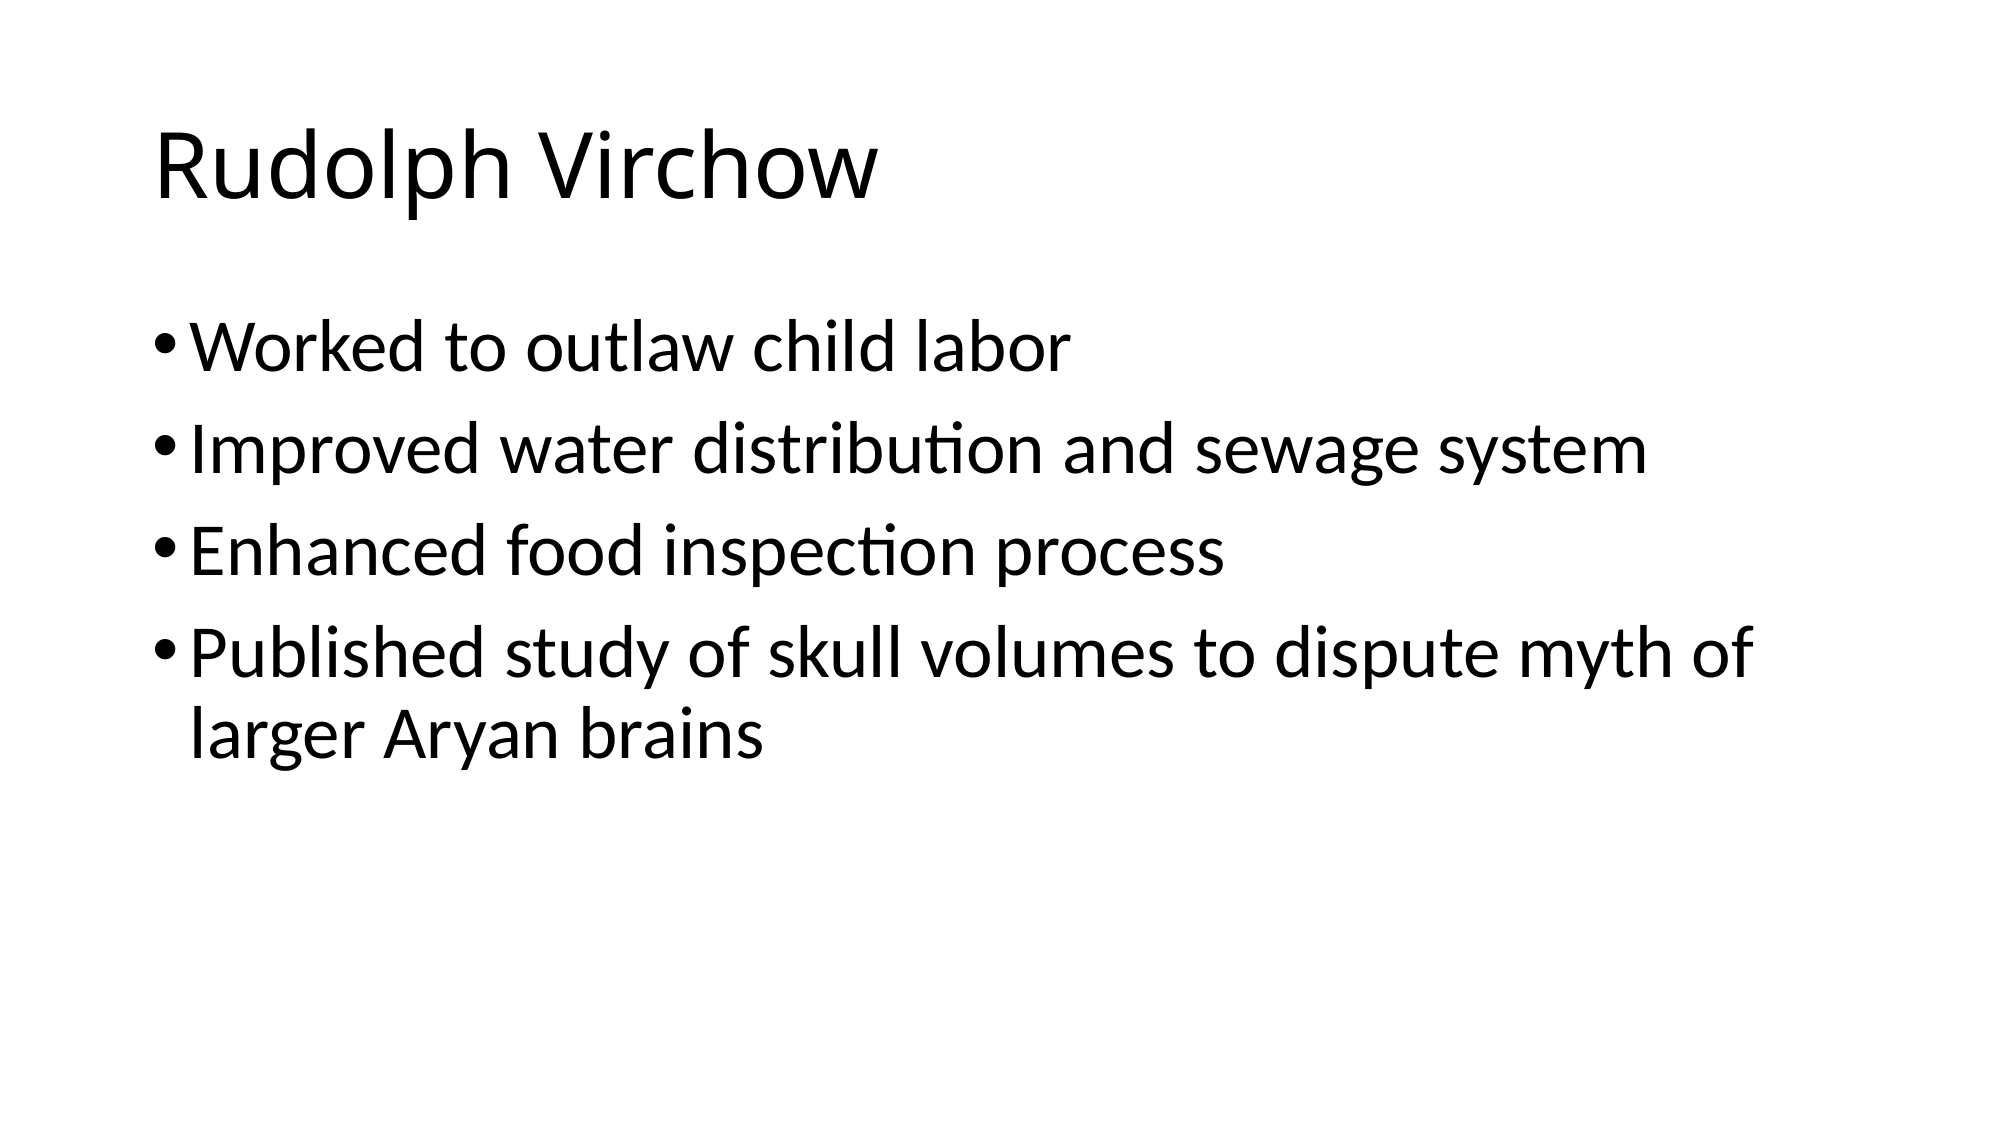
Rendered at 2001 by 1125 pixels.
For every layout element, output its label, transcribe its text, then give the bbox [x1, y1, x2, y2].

title Rudolph Virchow [137, 59, 1863, 278]
list Worked to outlaw child labor Improved water distribution and sewage system Enhanced food inspection process Published study of skull volumes to dispute myth of larger Aryan brains [137, 299, 1863, 1014]
